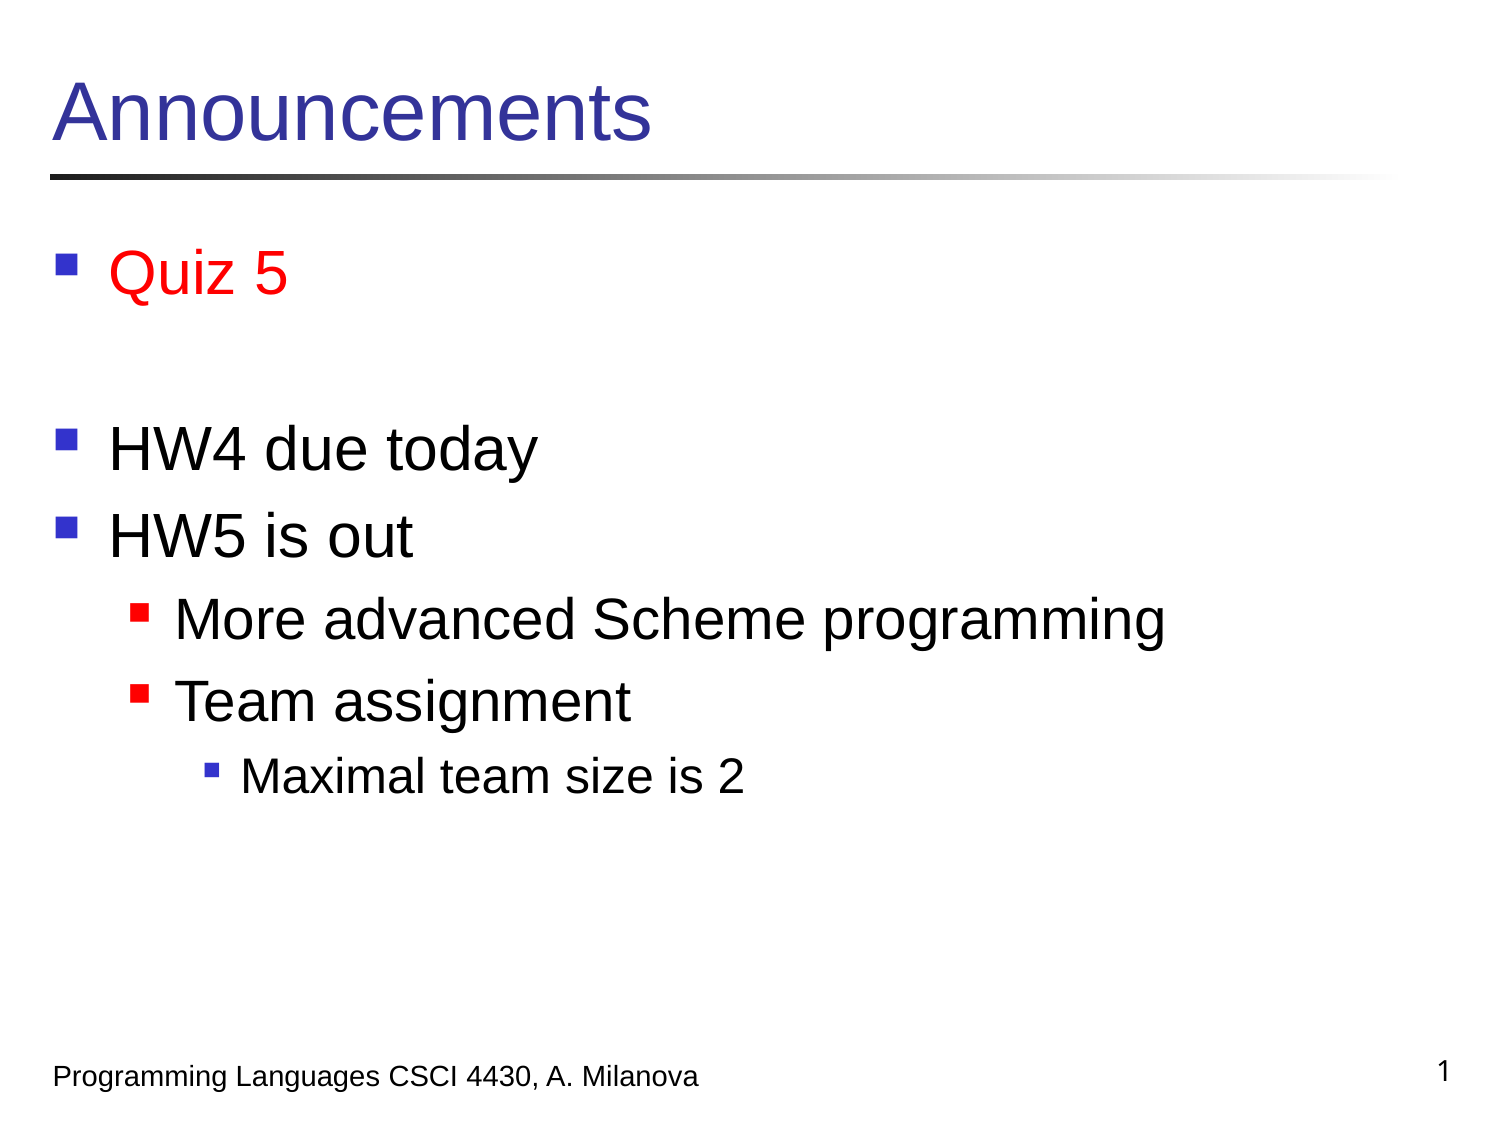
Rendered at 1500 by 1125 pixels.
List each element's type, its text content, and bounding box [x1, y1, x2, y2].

slide_number 1 [1154, 1023, 1468, 1100]
title Announcements [37, 0, 1466, 165]
footer Programming Languages CSCI 4430, A. Milanova [37, 1024, 813, 1101]
list Quiz 5 HW4 due today HW5 is out More advanced Scheme programming Team assignment Maximal team size is 2 [37, 224, 1469, 1013]
